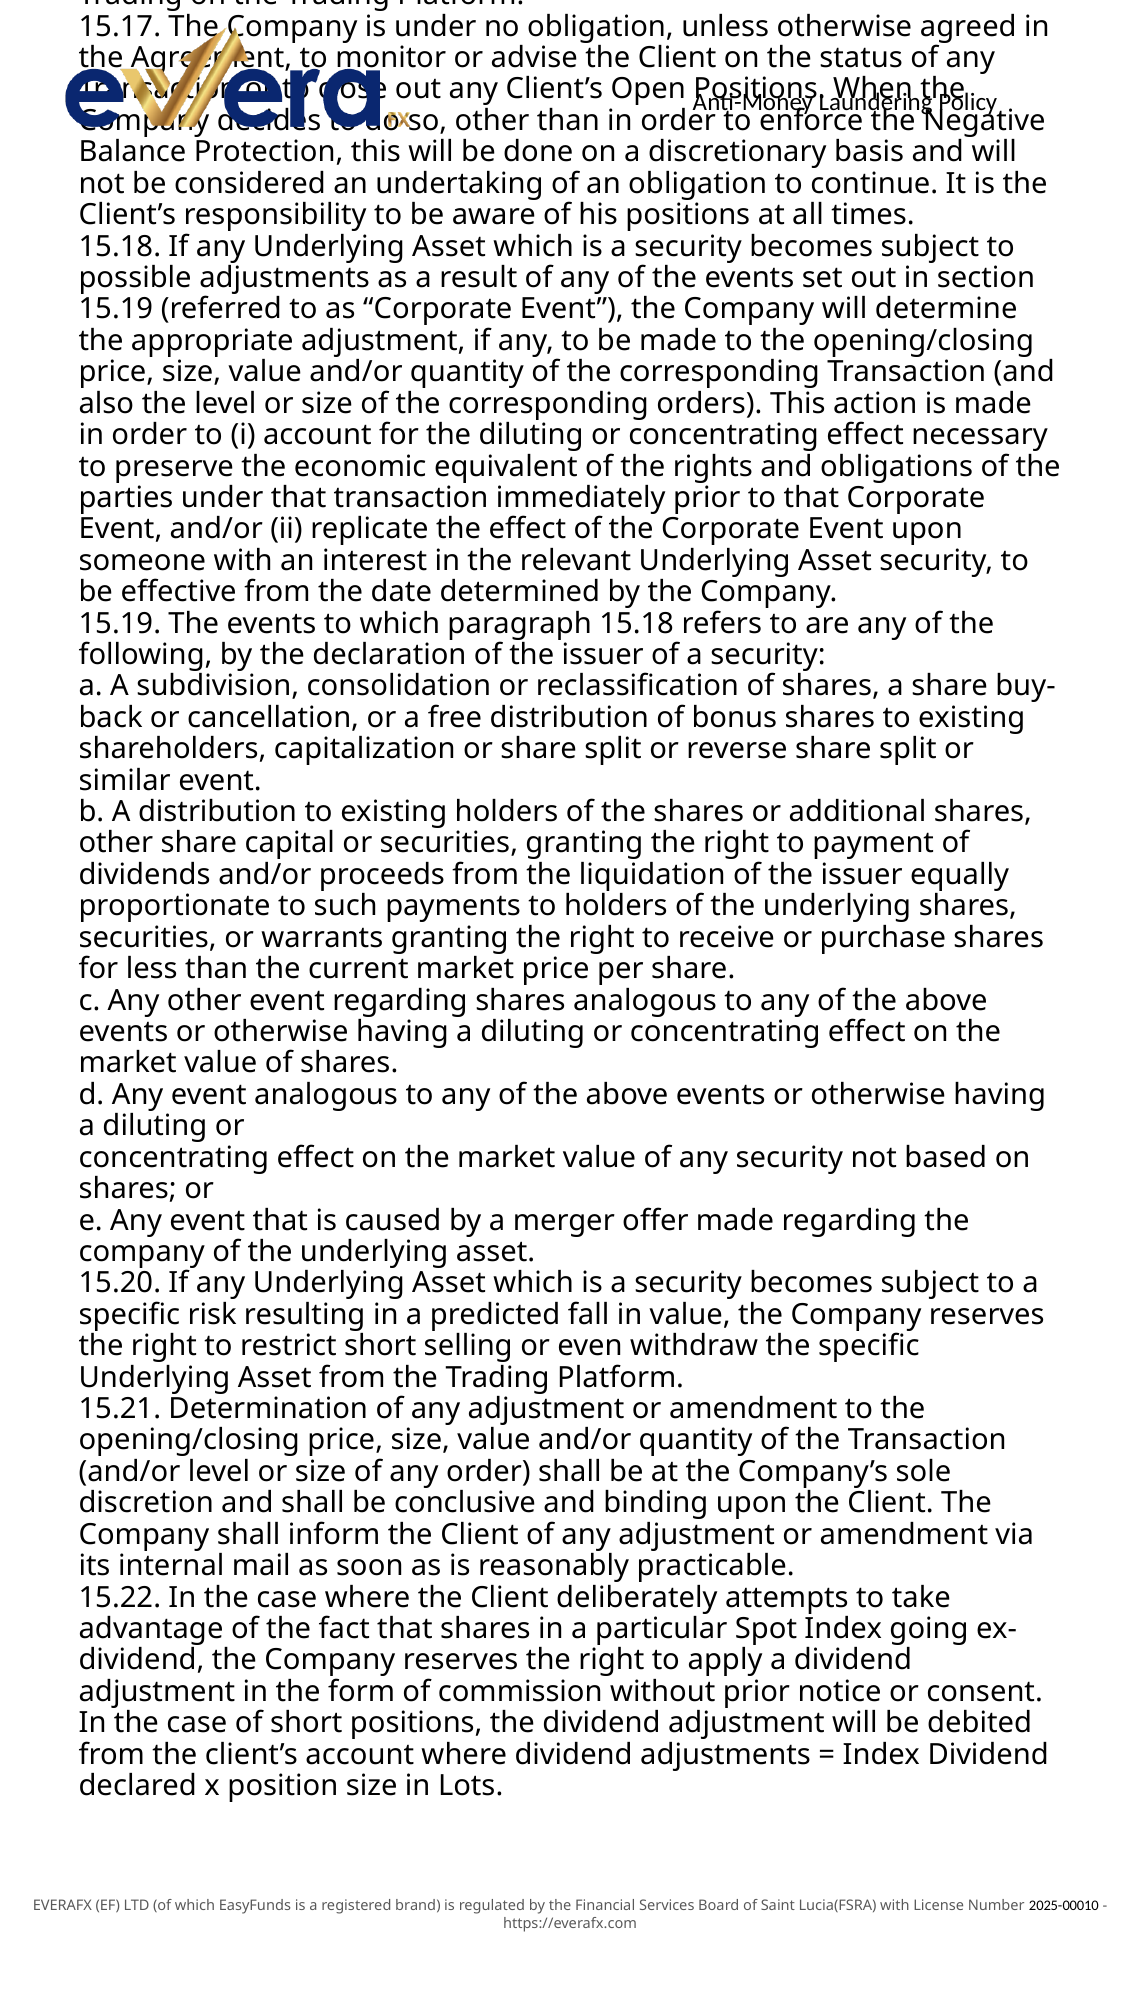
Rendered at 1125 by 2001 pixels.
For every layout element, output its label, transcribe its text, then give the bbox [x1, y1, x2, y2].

title obligation to facilitate the use of any Robot or to make available Robot Trading on the Trading Platform. 15.17. The Company is under no obligation, unless otherwise agreed in the Agreement, to monitor or advise the Client on the status of any Transaction or to close out any Client’s Open Positions. When the Company decides to do so, other than in order to enforce the Negative Balance Protection, this will be done on a discretionary basis and will not be considered an undertaking of an obligation to continue. It is the Client’s responsibility to be aware of his positions at all times. 15.18. If any Underlying Asset which is a security becomes subject to possible adjustments as a result of any of the events set out in section 15.19 (referred to as “Corporate Event”), the Company will determine the appropriate adjustment, if any, to be made to the opening/closing price, size, value and/or quantity of the corresponding Transaction (and also the level or size of the corresponding orders). This action is made in order to (i) account for the diluting or concentrating effect necessary to preserve the economic equivalent of the rights and obligations of the parties under that transaction immediately prior to that Corporate Event, and/or (ii) replicate the effect of the Corporate Event upon someone with an interest in the relevant Underlying Asset security, to be effective from the date determined by the Company. 15.19. The events to which paragraph 15.18 refers to are any of the following, by the declaration of the issuer of a security: a. A subdivision, consolidation or reclassification of shares, a share buy-back or cancellation, or a free distribution of bonus shares to existing shareholders, capitalization or share split or reverse share split or similar event. b. A distribution to existing holders of the shares or additional shares, other share capital or securities, granting the right to payment of dividends and/or proceeds from the liquidation of the issuer equally proportionate to such payments to holders of the underlying shares, securities, or warrants granting the right to receive or purchase shares for less than the current market price per share. c. Any other event regarding shares analogous to any of the above events or otherwise having a diluting or concentrating effect on the market value of shares. d. Any event analogous to any of the above events or otherwise having a diluting or concentrating effect on the market value of any security not based on shares; or e. Any event that is caused by a merger offer made regarding the company of the underlying asset. 15.20. If any Underlying Asset which is a security becomes subject to a specific risk resulting in a predicted fall in value, the Company reserves the right to restrict short selling or even withdraw the specific Underlying Asset from the Trading Platform. 15.21. Determination of any adjustment or amendment to the opening/closing price, size, value and/or quantity of the Transaction (and/or level or size of any order) shall be at the Company’s sole discretion and shall be conclusive and binding upon the Client. The Company shall inform the Client of any adjustment or amendment via its internal mail as soon as is reasonably practicable. 15.22. In the case where the Client deliberately attempts to take advantage of the fact that shares in a particular Spot Index going ex-dividend, the Company reserves the right to apply a dividend adjustment in the form of commission without prior notice or consent. In the case of short positions, the dividend adjustment will be debited from the client’s account where dividend adjustments = Index Dividend declared x position size in Lots. [63, 178, 1077, 1810]
picture [63, 15, 412, 141]
text_box EVERAFX (EF) LTD (of which EasyFunds is a registered brand) is regulated by the Financial Services Board of Saint Lucia(FSRA) with License Number 2025-00010 - https://everafx.com [7, 1888, 1125, 1984]
text_box Anti-Money Laundering Policy [677, 78, 1062, 123]
